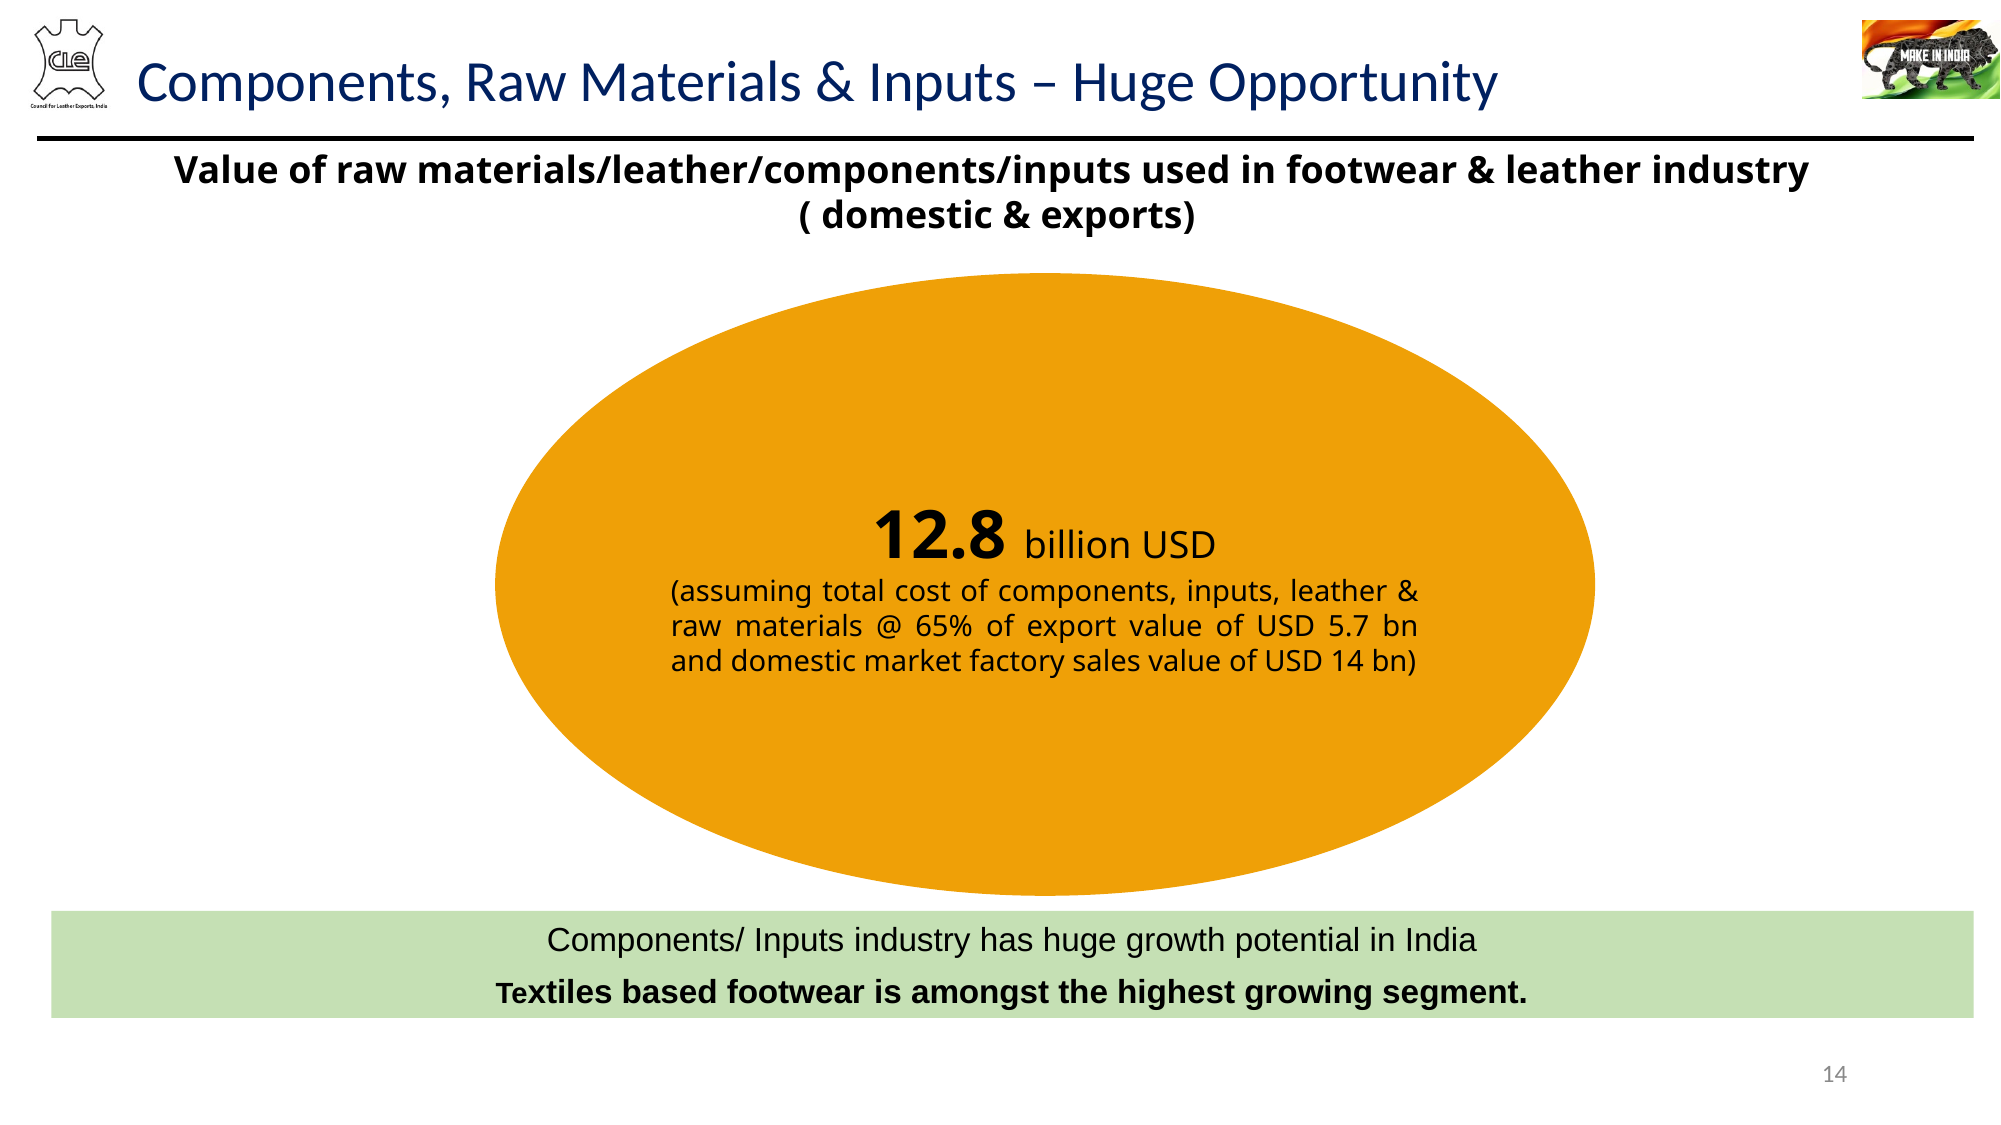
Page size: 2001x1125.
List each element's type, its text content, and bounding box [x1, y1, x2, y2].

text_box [51, 139, 1944, 896]
text_box Components/ Inputs industry has huge growth potential in India Textiles based footwear is amongst the highest growing segment. [51, 910, 1974, 1018]
text_box Components, Raw Materials & Inputs – Huge Opportunity [122, 42, 2000, 122]
picture [1862, 20, 2000, 42]
picture [0, 0, 138, 138]
slide_number 14 [1412, 1042, 1863, 1103]
